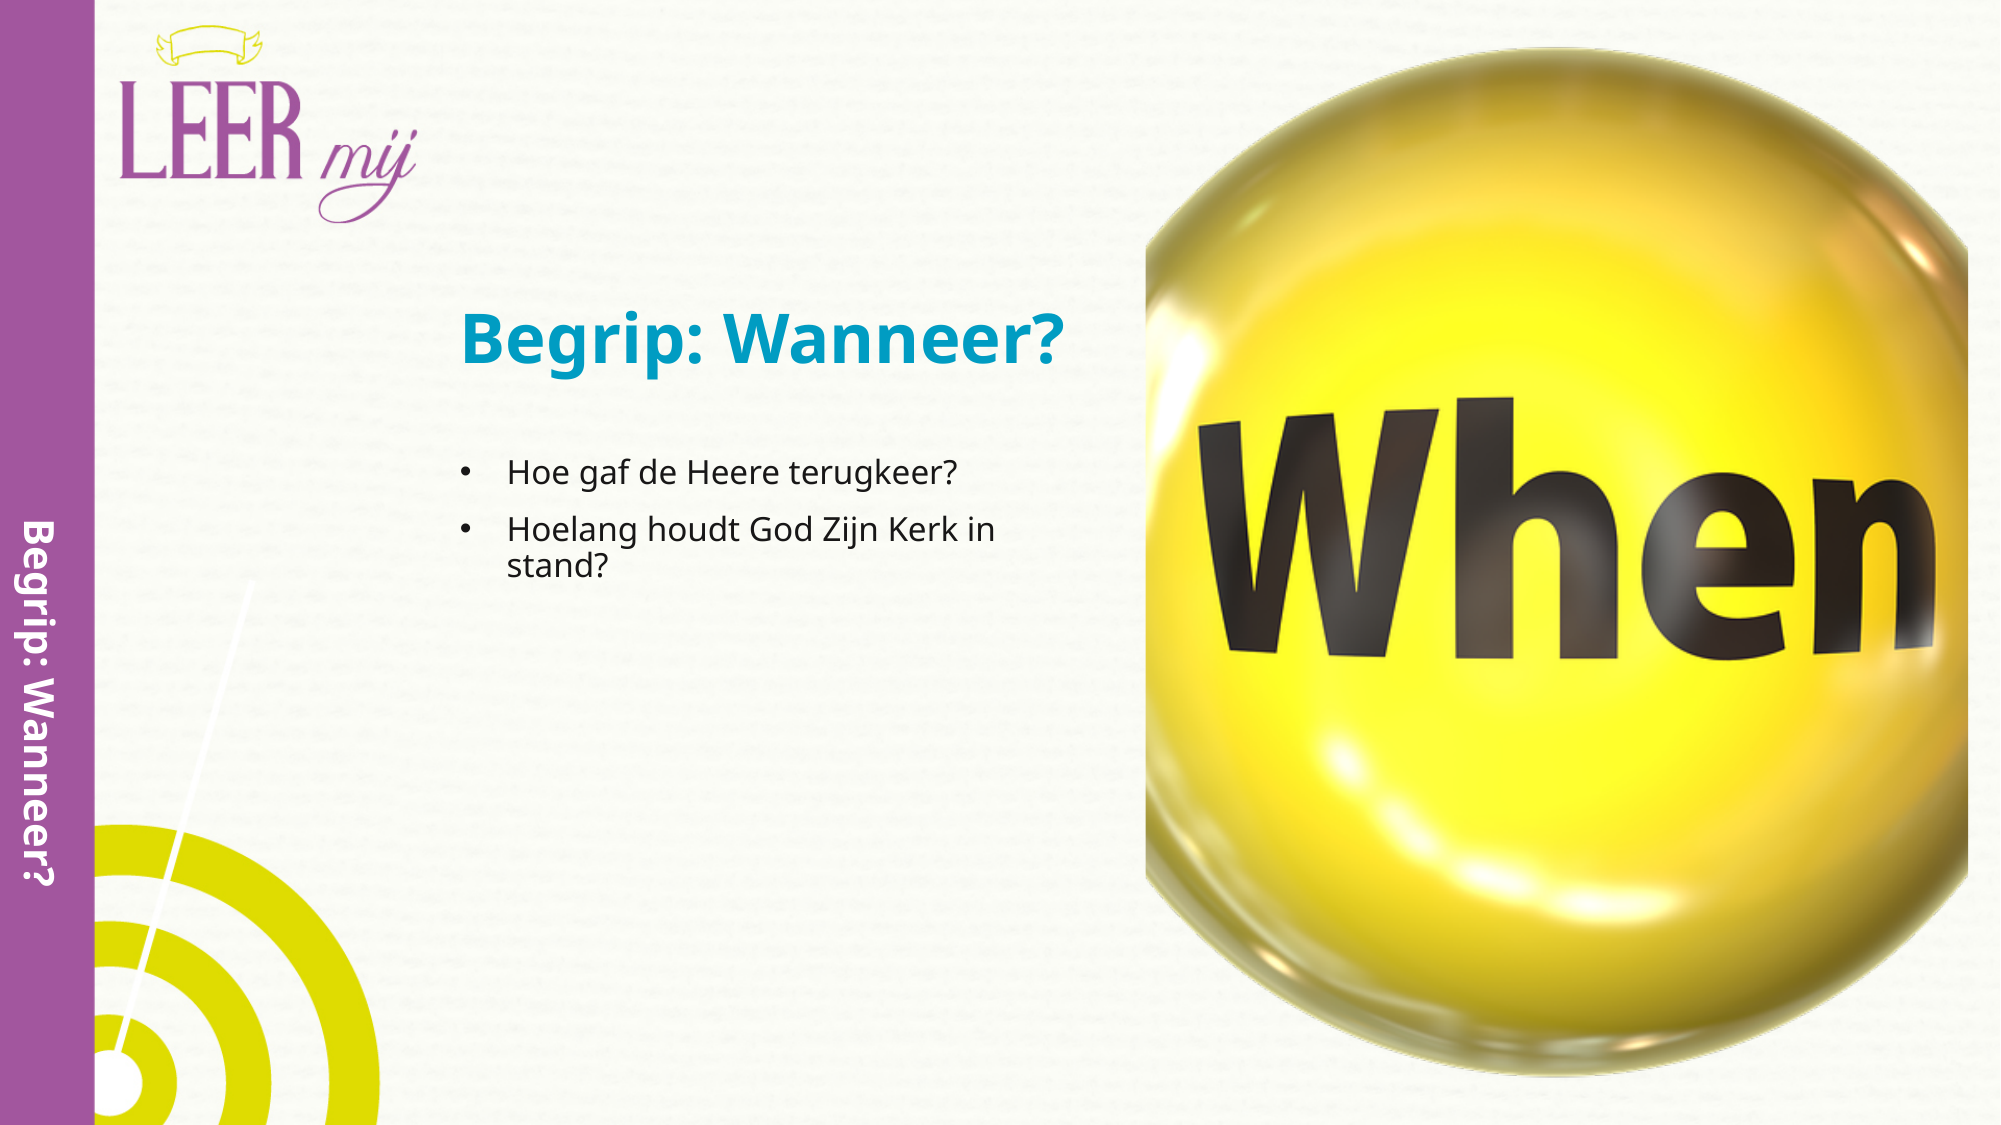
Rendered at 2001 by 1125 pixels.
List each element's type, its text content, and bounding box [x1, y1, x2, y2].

picture [0, 0, 2001, 1125]
title Begrip: Wanneer? [444, 229, 1102, 386]
list Begrip: Wanneer? [7, 503, 89, 1094]
list Hoe gaf de Heere terugkeer? Hoelang houdt God Zijn Kerk in stand? [444, 448, 1105, 968]
